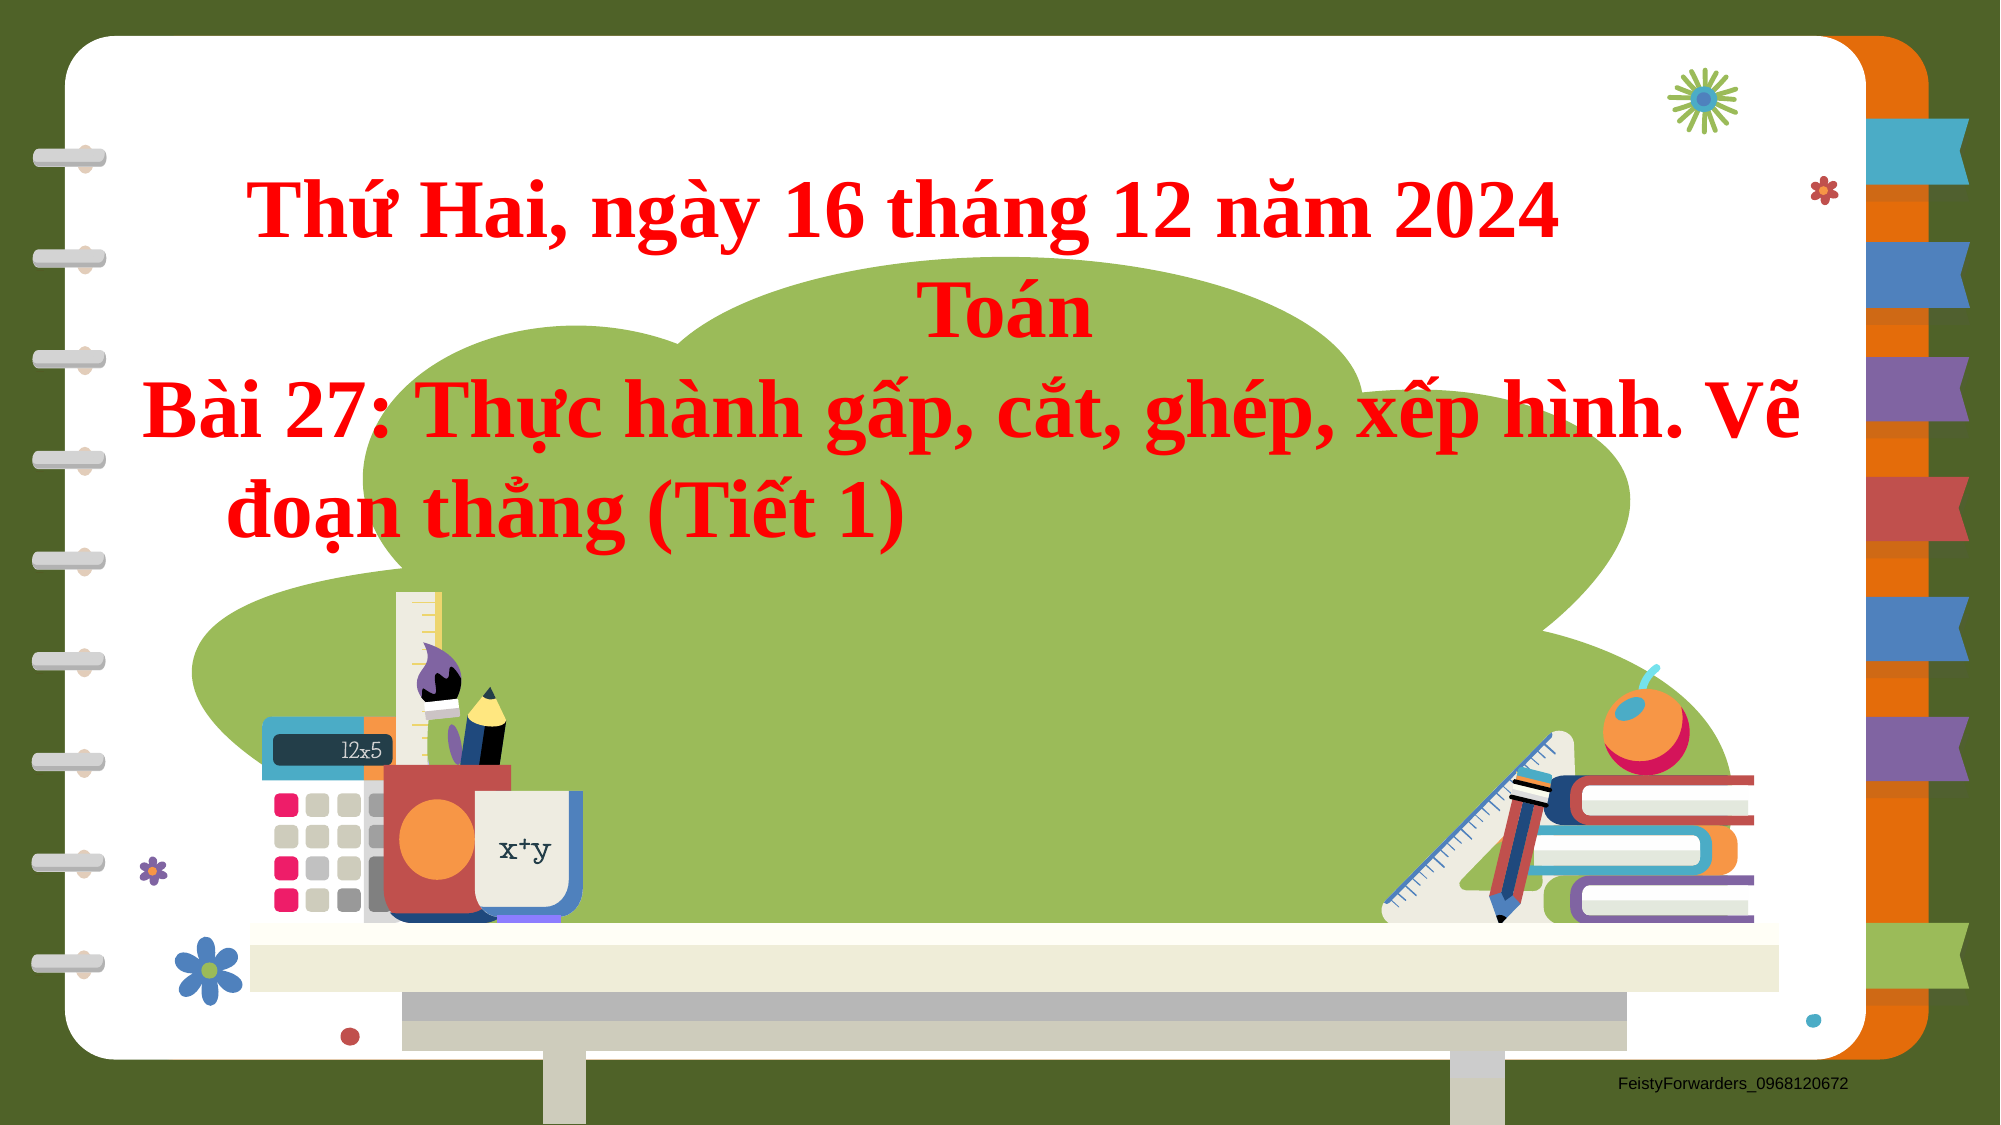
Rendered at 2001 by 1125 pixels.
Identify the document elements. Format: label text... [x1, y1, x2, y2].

text_box Thứ Hai, ngày 16 tháng 12 năm 2024 Toán Bài 27: Thực hành gấp, cắt, ghép, xếp hình. Vẽ đoạn thẳng (Tiết 1) [128, 147, 1882, 562]
